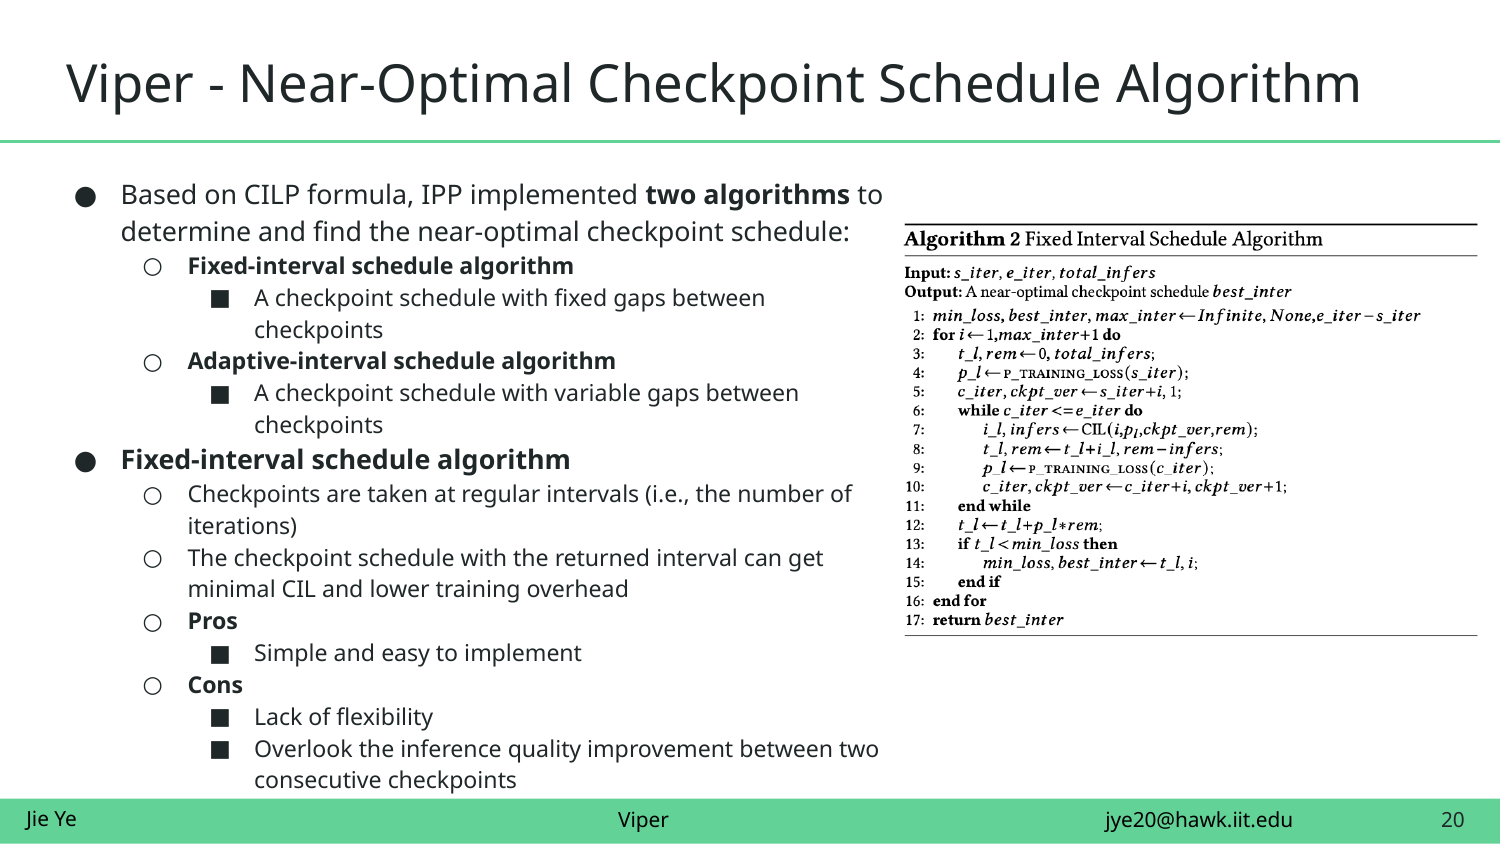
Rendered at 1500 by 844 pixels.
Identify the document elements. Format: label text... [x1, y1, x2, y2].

list Based on CILP formula, IPP implemented two algorithms to determine and find the near-optimal checkpoint schedule: Fixed-interval schedule algorithm A checkpoint schedule with fixed gaps between checkpoints Adaptive-interval schedule algorithm A checkpoint schedule with variable gaps between checkpoints Fixed-interval schedule algorithm Checkpoints are taken at regular intervals (i.e., the number of iterations) The checkpoint schedule with the returned interval can get minimal CIL and lower training overhead Pros Simple and easy to implement Cons Lack of flexibility Overlook the inference quality improvement between two consecutive checkpoints [38, 158, 907, 824]
slide_number ‹#› [1389, 797, 1480, 843]
title Viper - Near-Optimal Checkpoint Schedule Algorithm [51, 35, 1449, 130]
picture [896, 215, 1488, 645]
